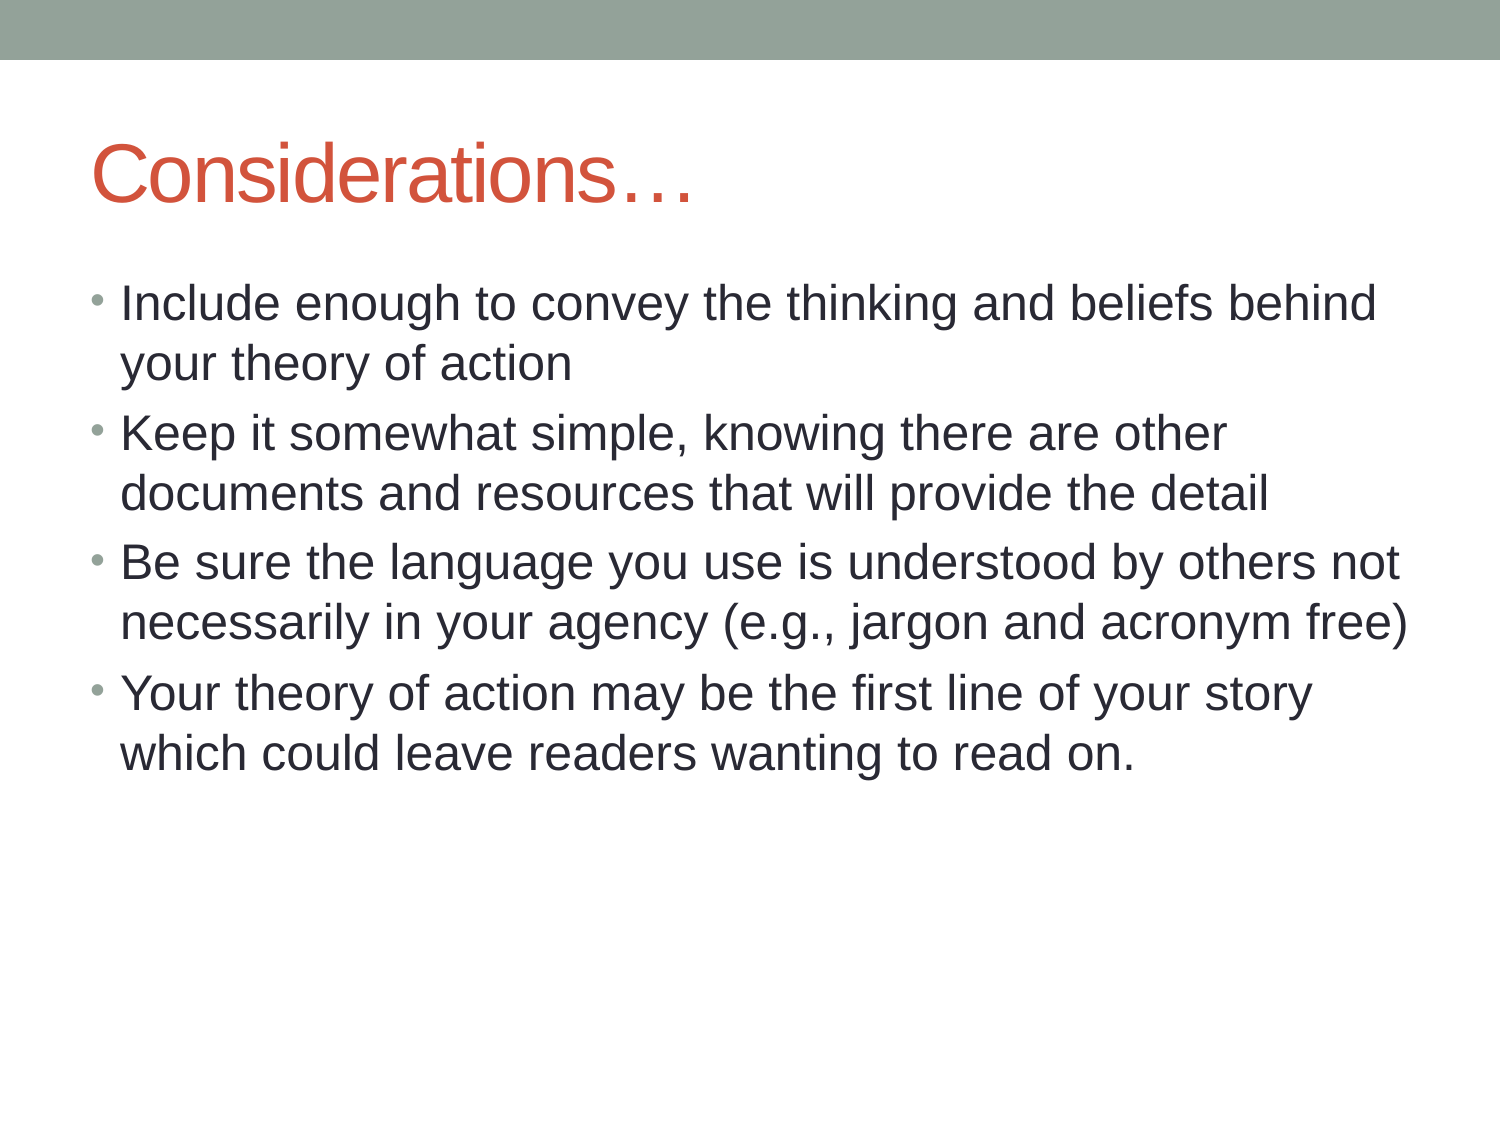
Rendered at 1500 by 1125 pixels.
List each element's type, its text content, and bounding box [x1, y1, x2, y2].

title Considerations… [75, 87, 1425, 250]
list Include enough to convey the thinking and beliefs behind your theory of action Keep it somewhat simple, knowing there are other documents and resources that will provide the detail Be sure the language you use is understood by others not necessarily in your agency (e.g., jargon and acronym free) Your theory of action may be the first line of your story which could leave readers wanting to read on. [75, 262, 1425, 1063]
